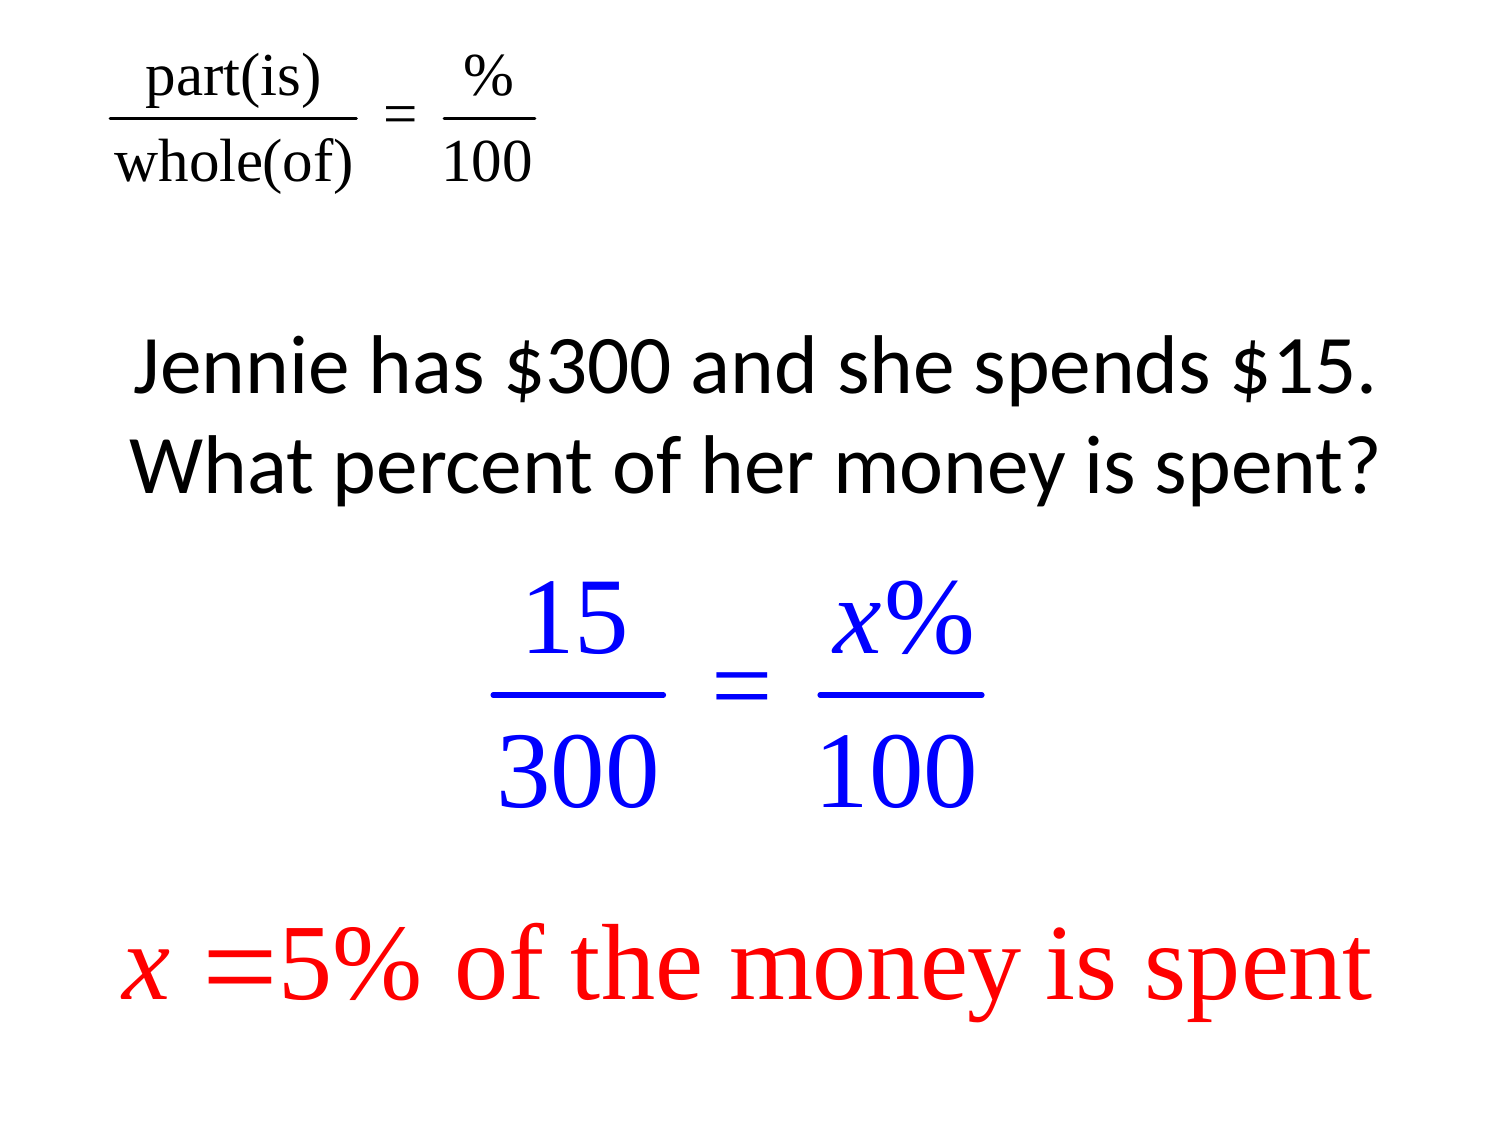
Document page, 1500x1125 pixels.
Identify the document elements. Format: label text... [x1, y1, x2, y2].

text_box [101, 899, 1401, 1045]
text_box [99, 37, 549, 206]
title Jennie has $300 and she spends $15. What percent of her money is spent? [50, 208, 1463, 613]
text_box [474, 549, 1003, 832]
